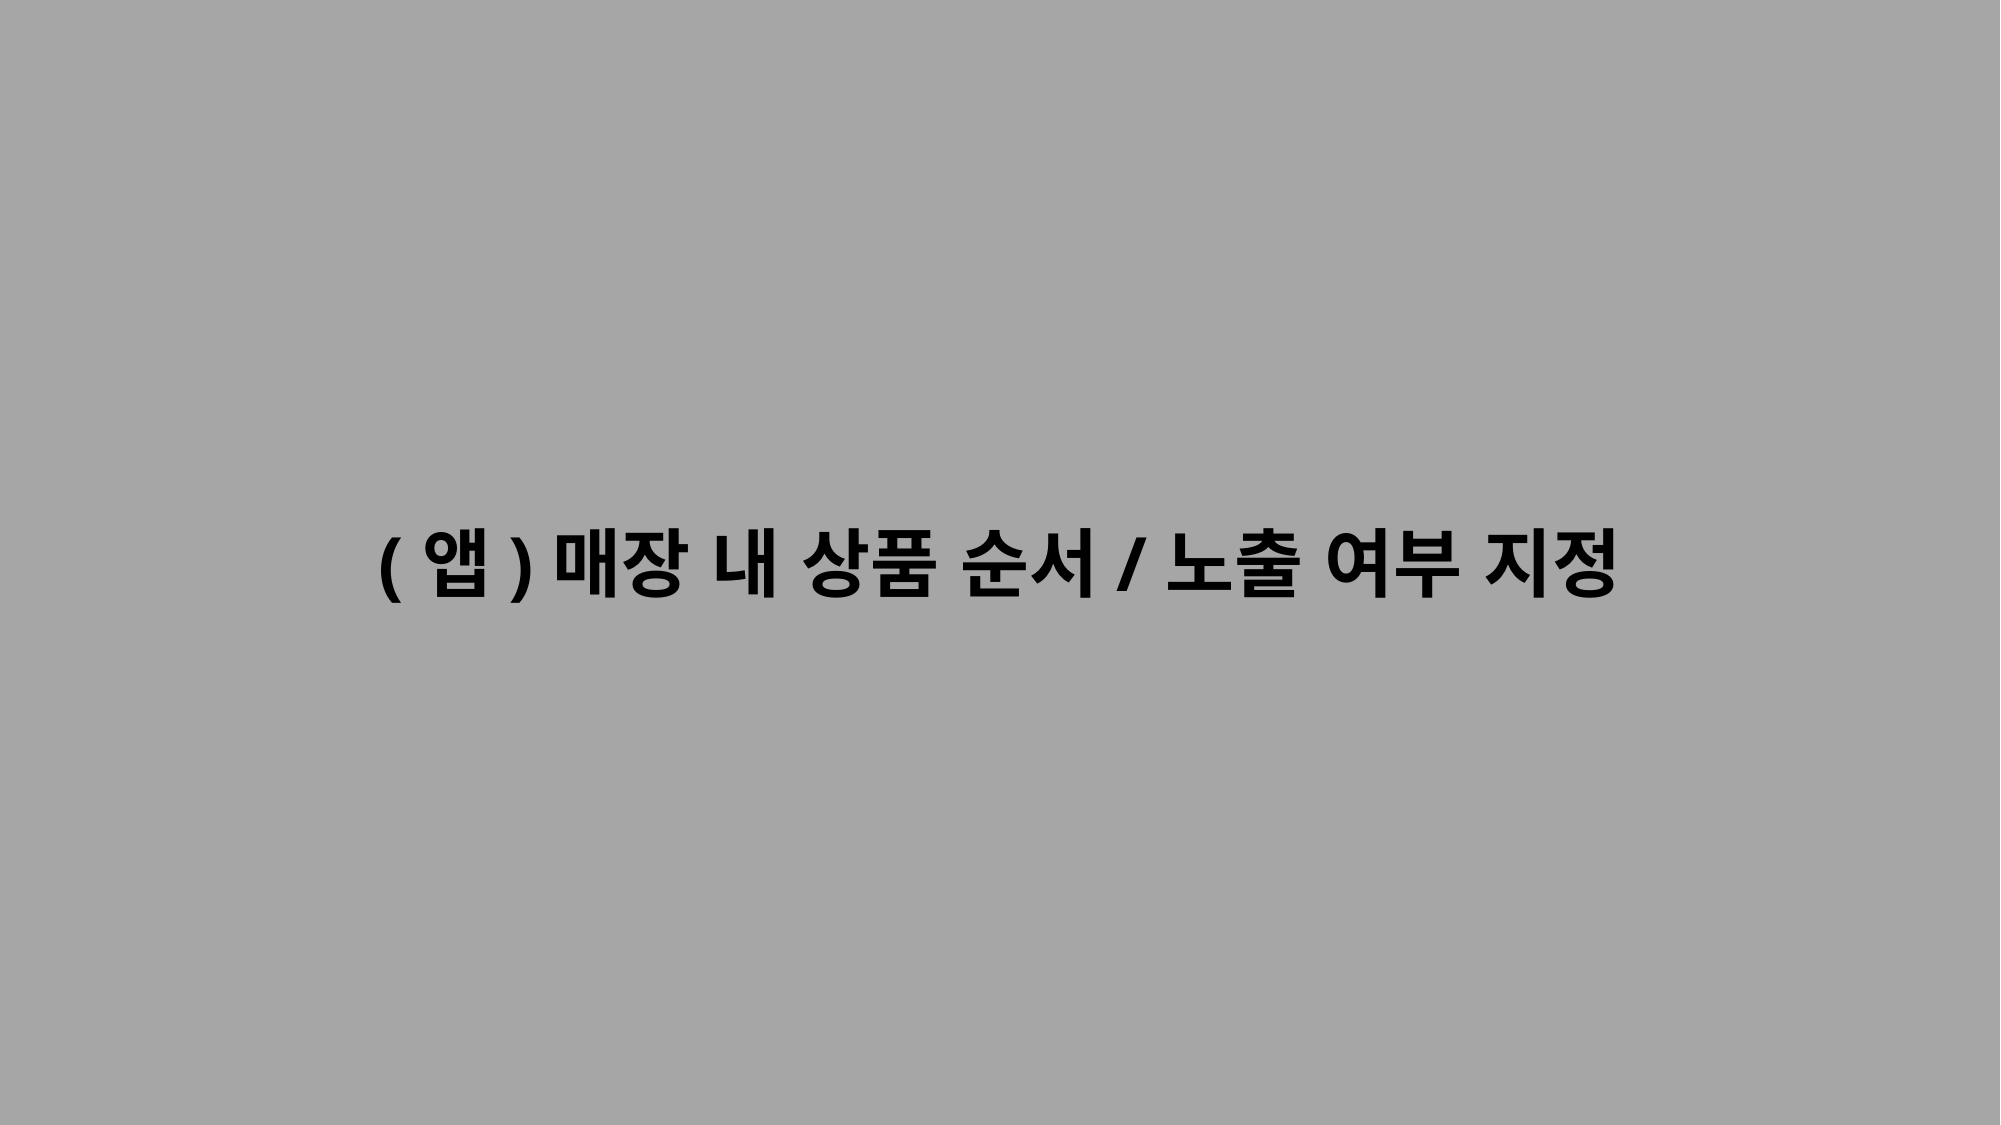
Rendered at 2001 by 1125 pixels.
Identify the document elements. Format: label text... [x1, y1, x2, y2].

text_box (앱)매장 내 상품 순서/노출 여부 지정 [196, 509, 1804, 615]
